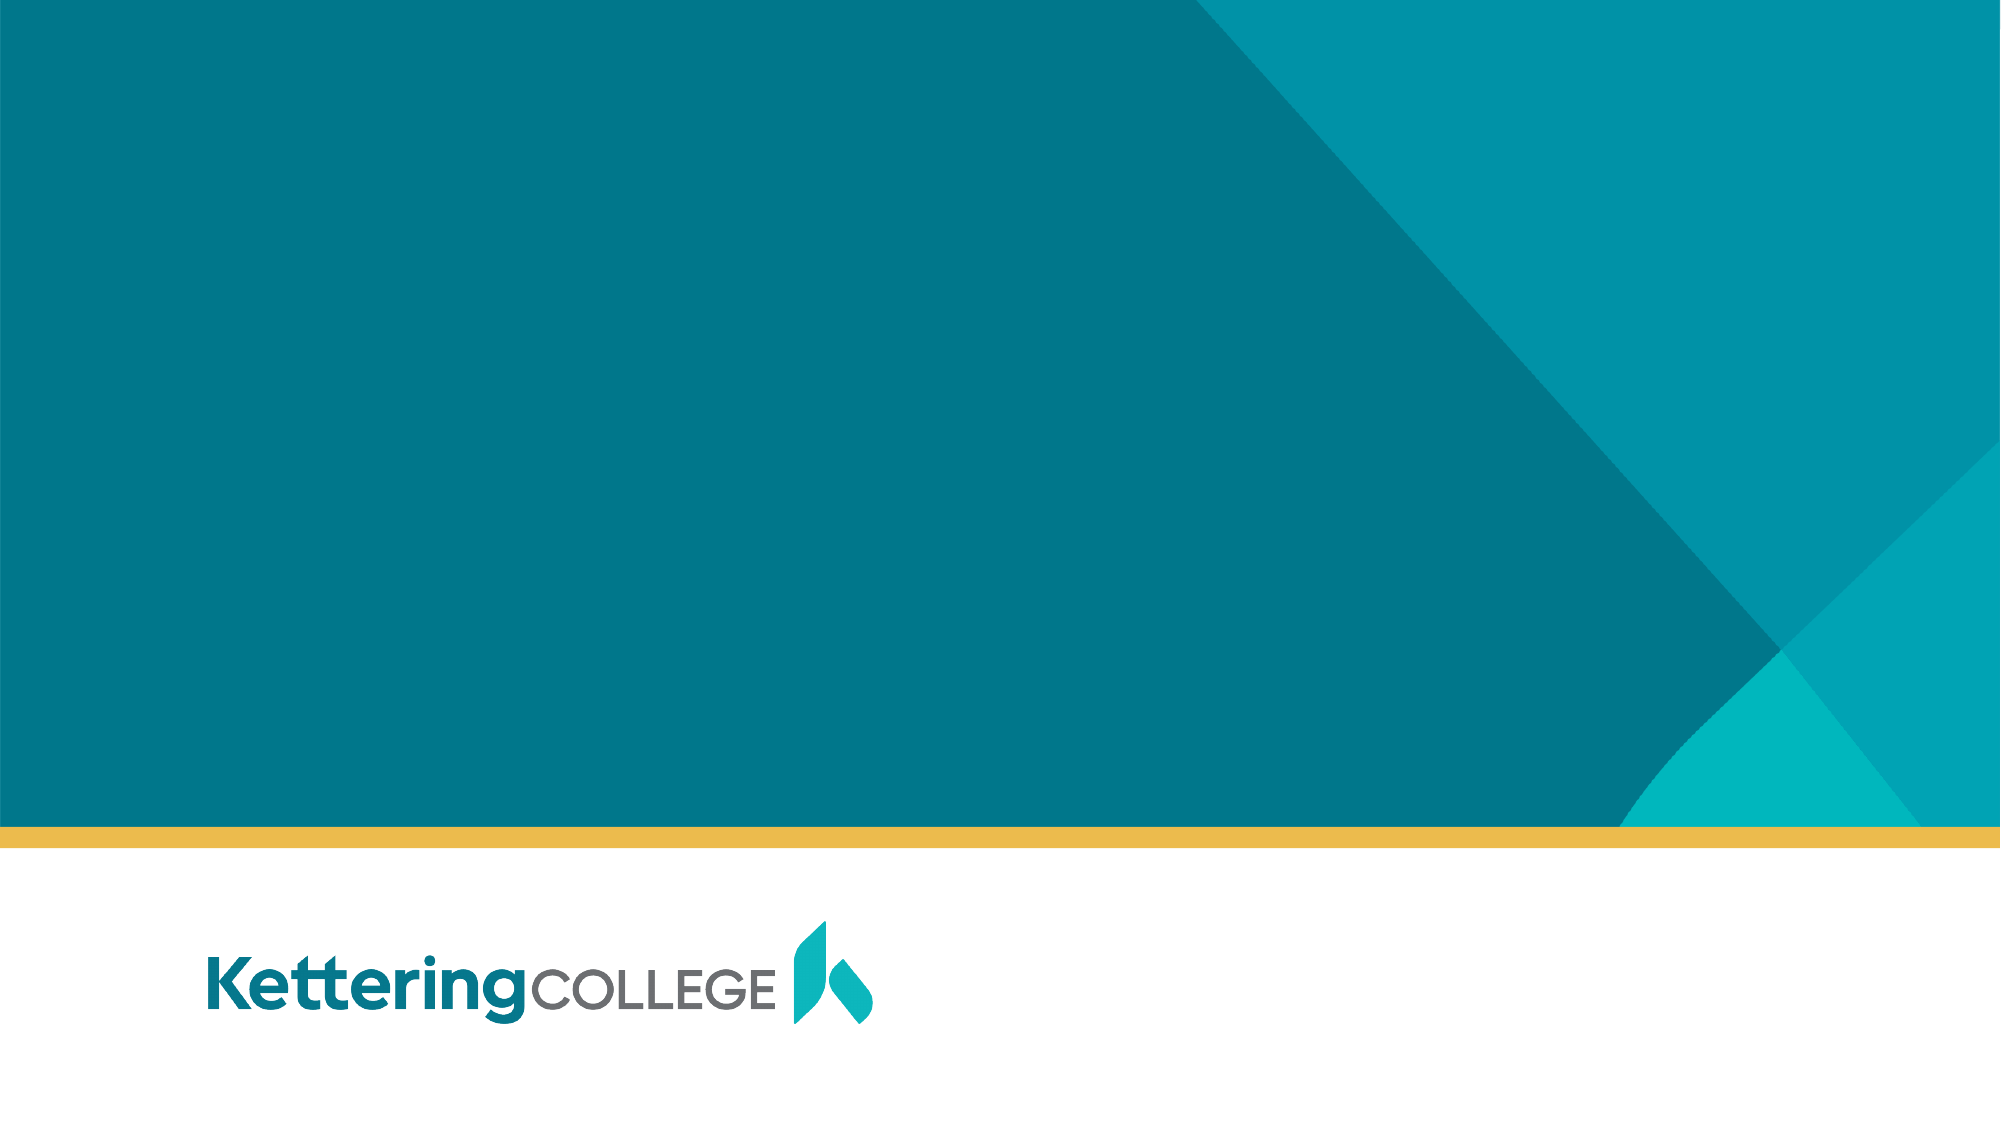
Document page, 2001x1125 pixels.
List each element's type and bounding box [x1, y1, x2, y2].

picture [0, 0, 2000, 826]
picture [208, 921, 873, 1024]
